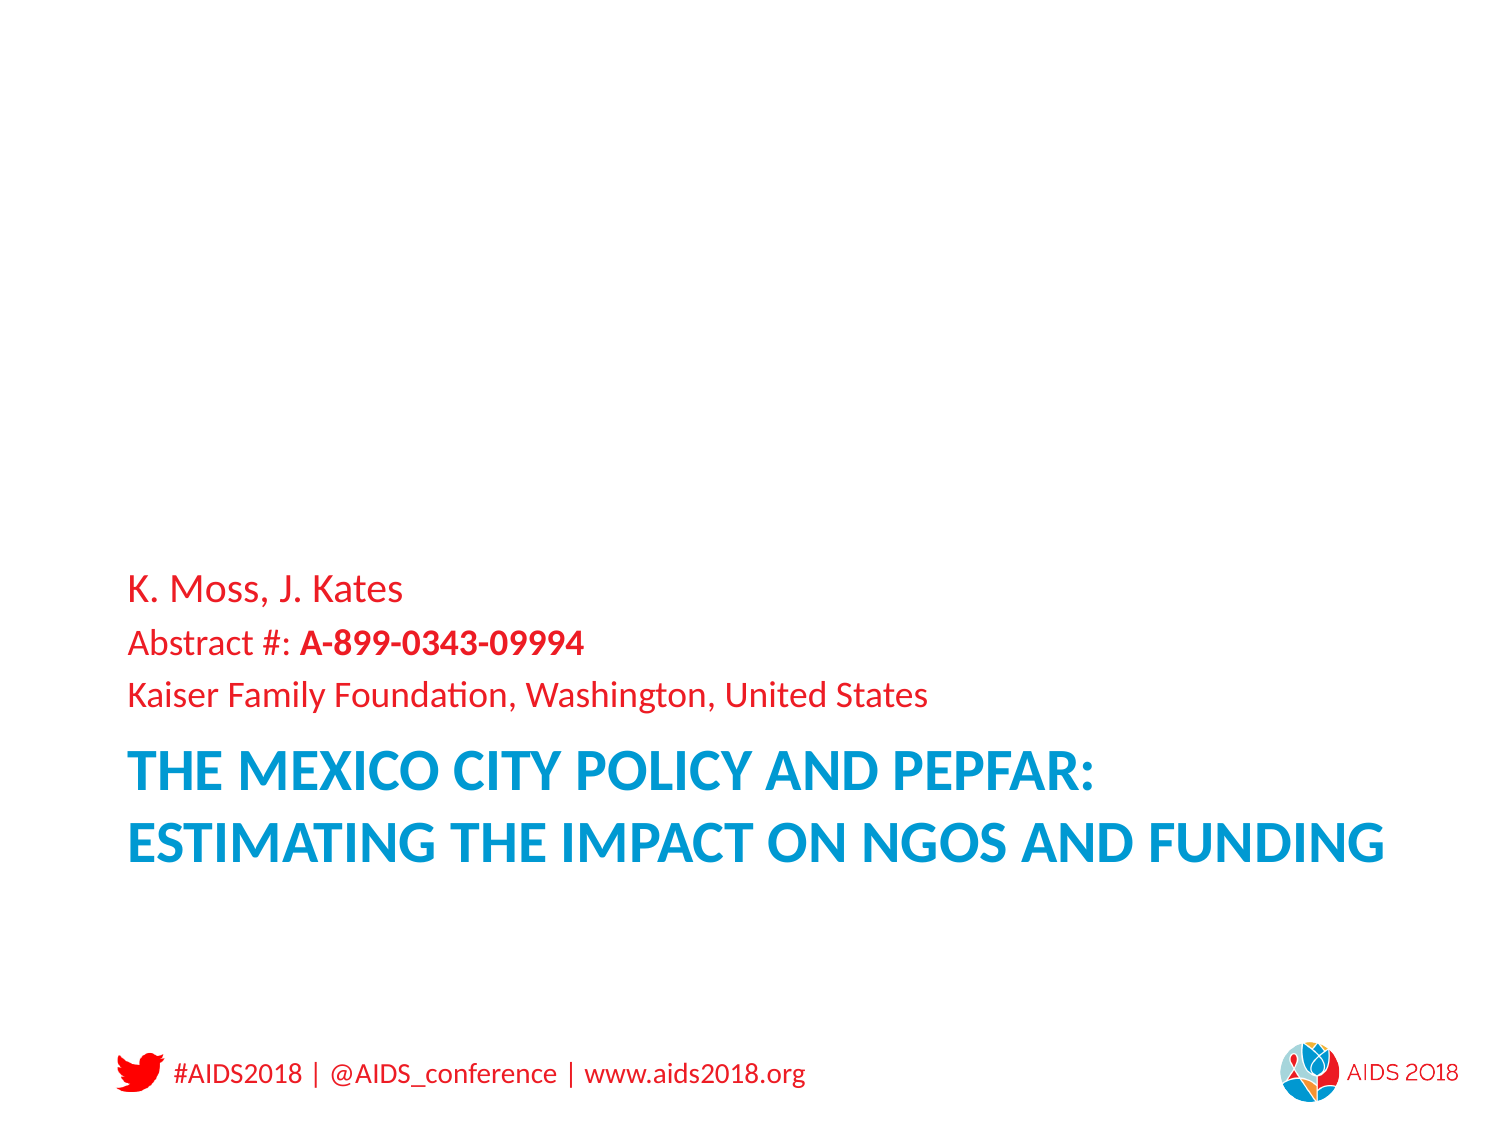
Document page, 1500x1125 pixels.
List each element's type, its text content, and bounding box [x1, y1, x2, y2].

title The Mexico City Policy and PEPFAR: Estimating the Impact on NGOs and Funding [112, 722, 1416, 947]
list K. Moss, J. Kates Abstract #: A-899-0343-09994 Kaiser Family Foundation, Washington, United States [112, 476, 1388, 723]
picture [112, 1044, 168, 1100]
picture [1280, 1042, 1458, 1102]
